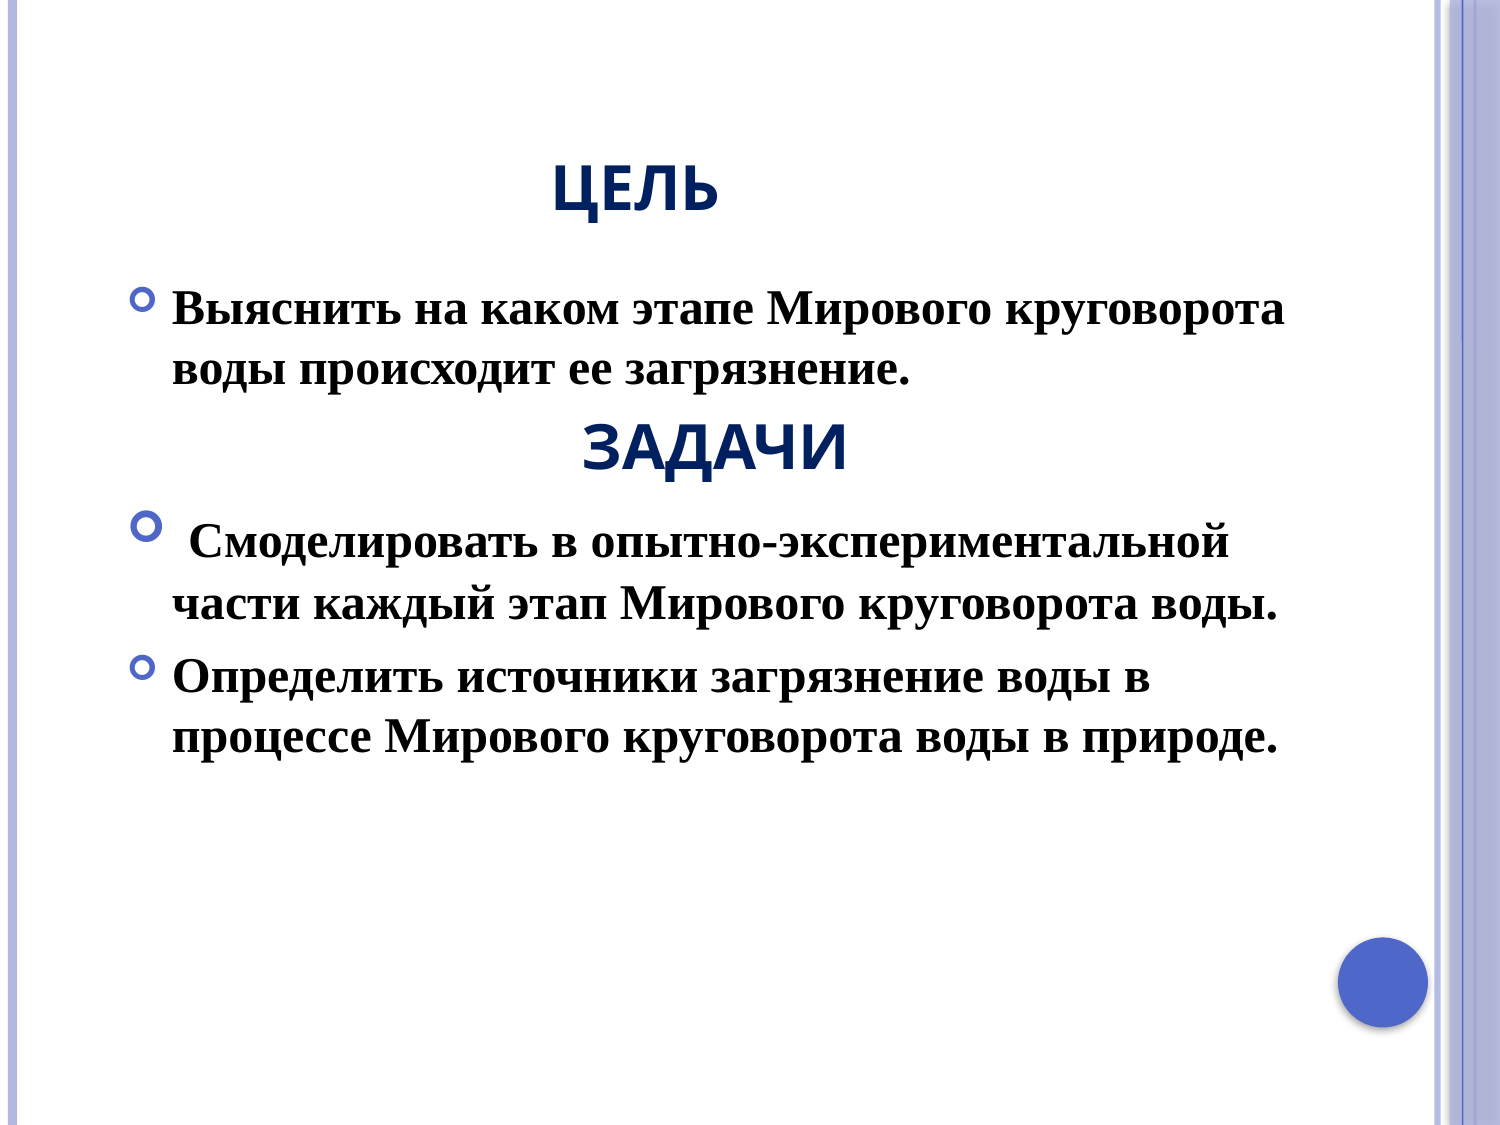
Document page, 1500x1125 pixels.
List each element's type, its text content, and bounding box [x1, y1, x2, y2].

title Цель [64, 42, 1290, 231]
list Выяснить на каком этапе Мирового круговорота воды происходит ее загрязнение. ЗАДАЧИ Смоделировать в опытно-экспериментальной части каждый этап Мирового круговорота воды. Определить источники загрязнение воды в процессе Мирового круговорота воды в природе. [112, 267, 1338, 1067]
